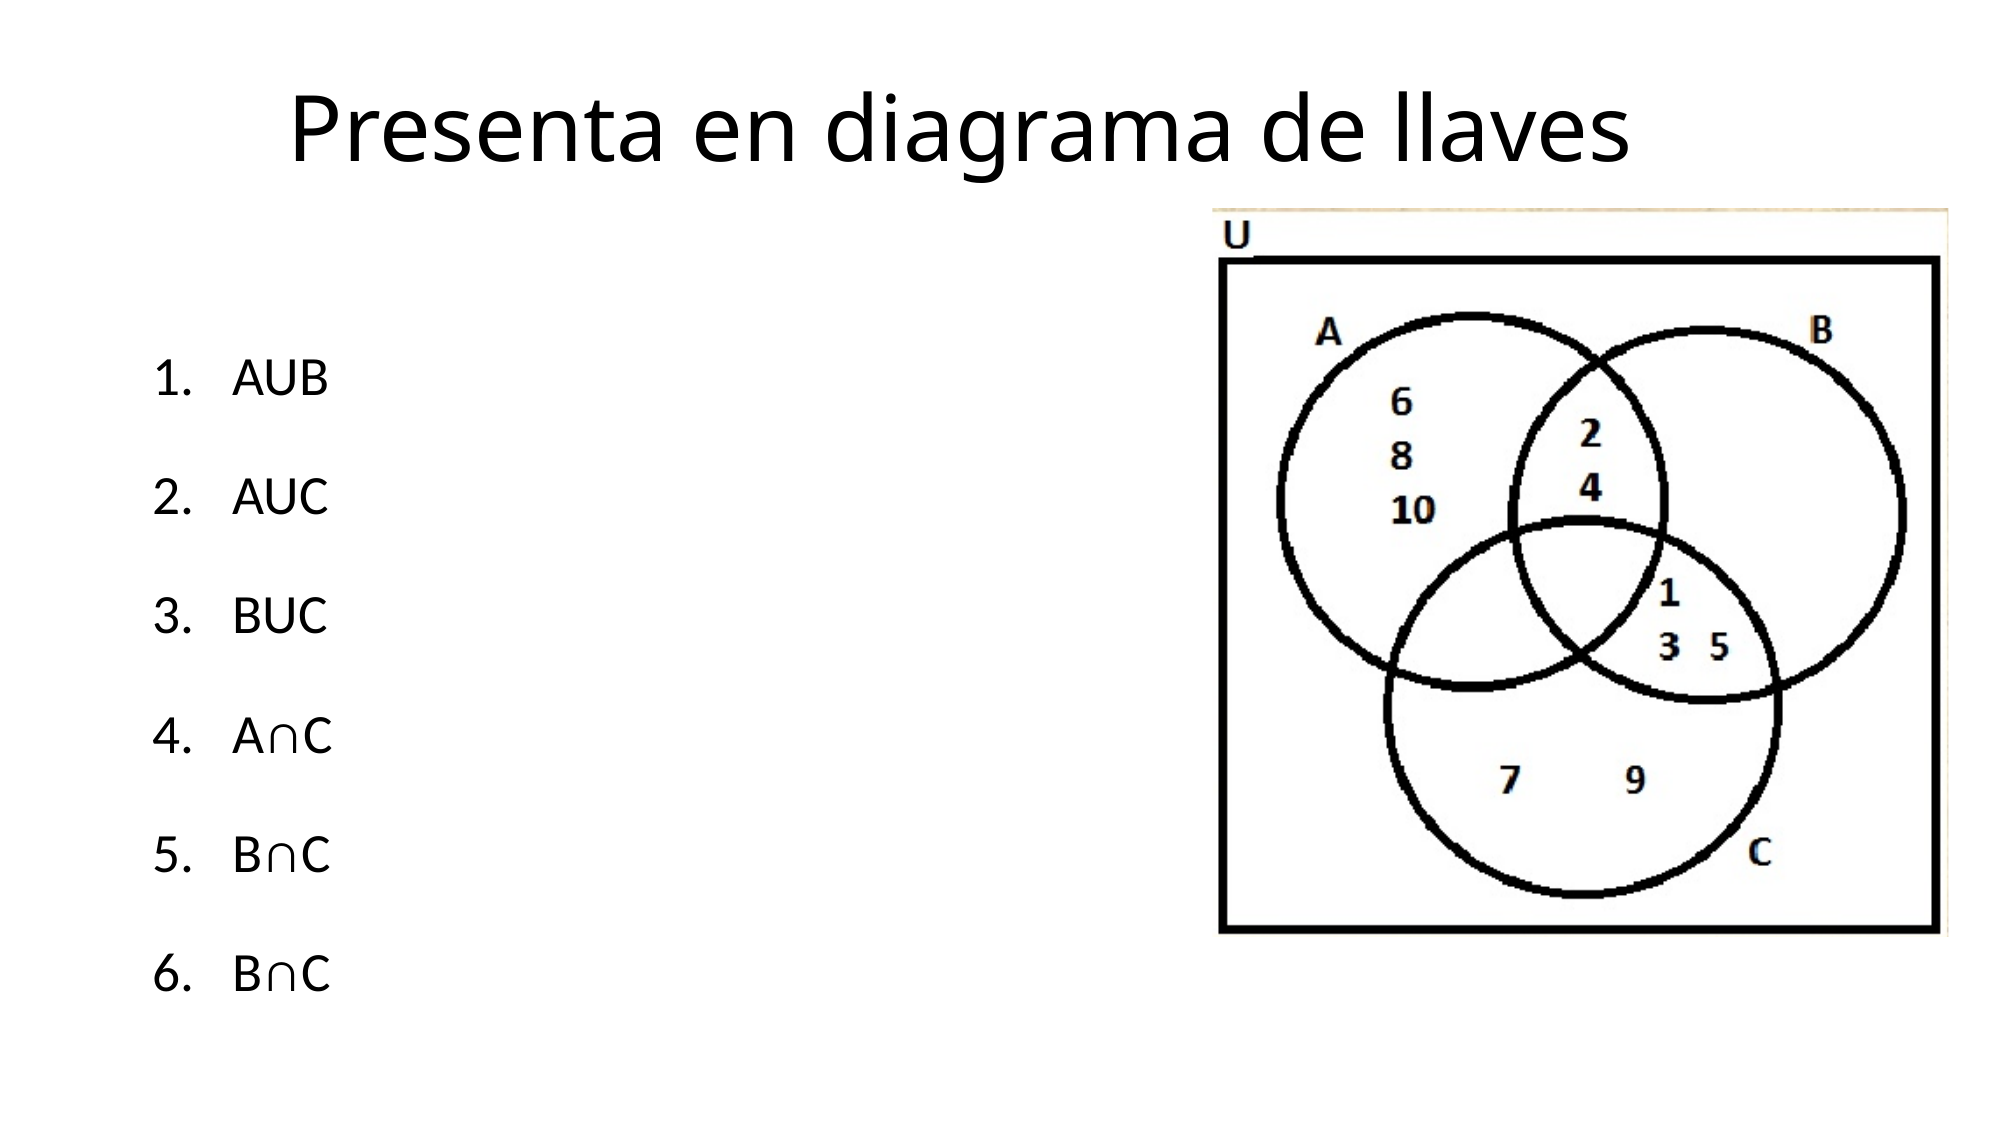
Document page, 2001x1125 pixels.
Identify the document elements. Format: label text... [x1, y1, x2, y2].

list AUB AUC BUC A∩C B∩C B∩C [137, 299, 1863, 1014]
picture [1212, 208, 1949, 937]
title Presenta en diagrama de llaves [272, 71, 1717, 194]
